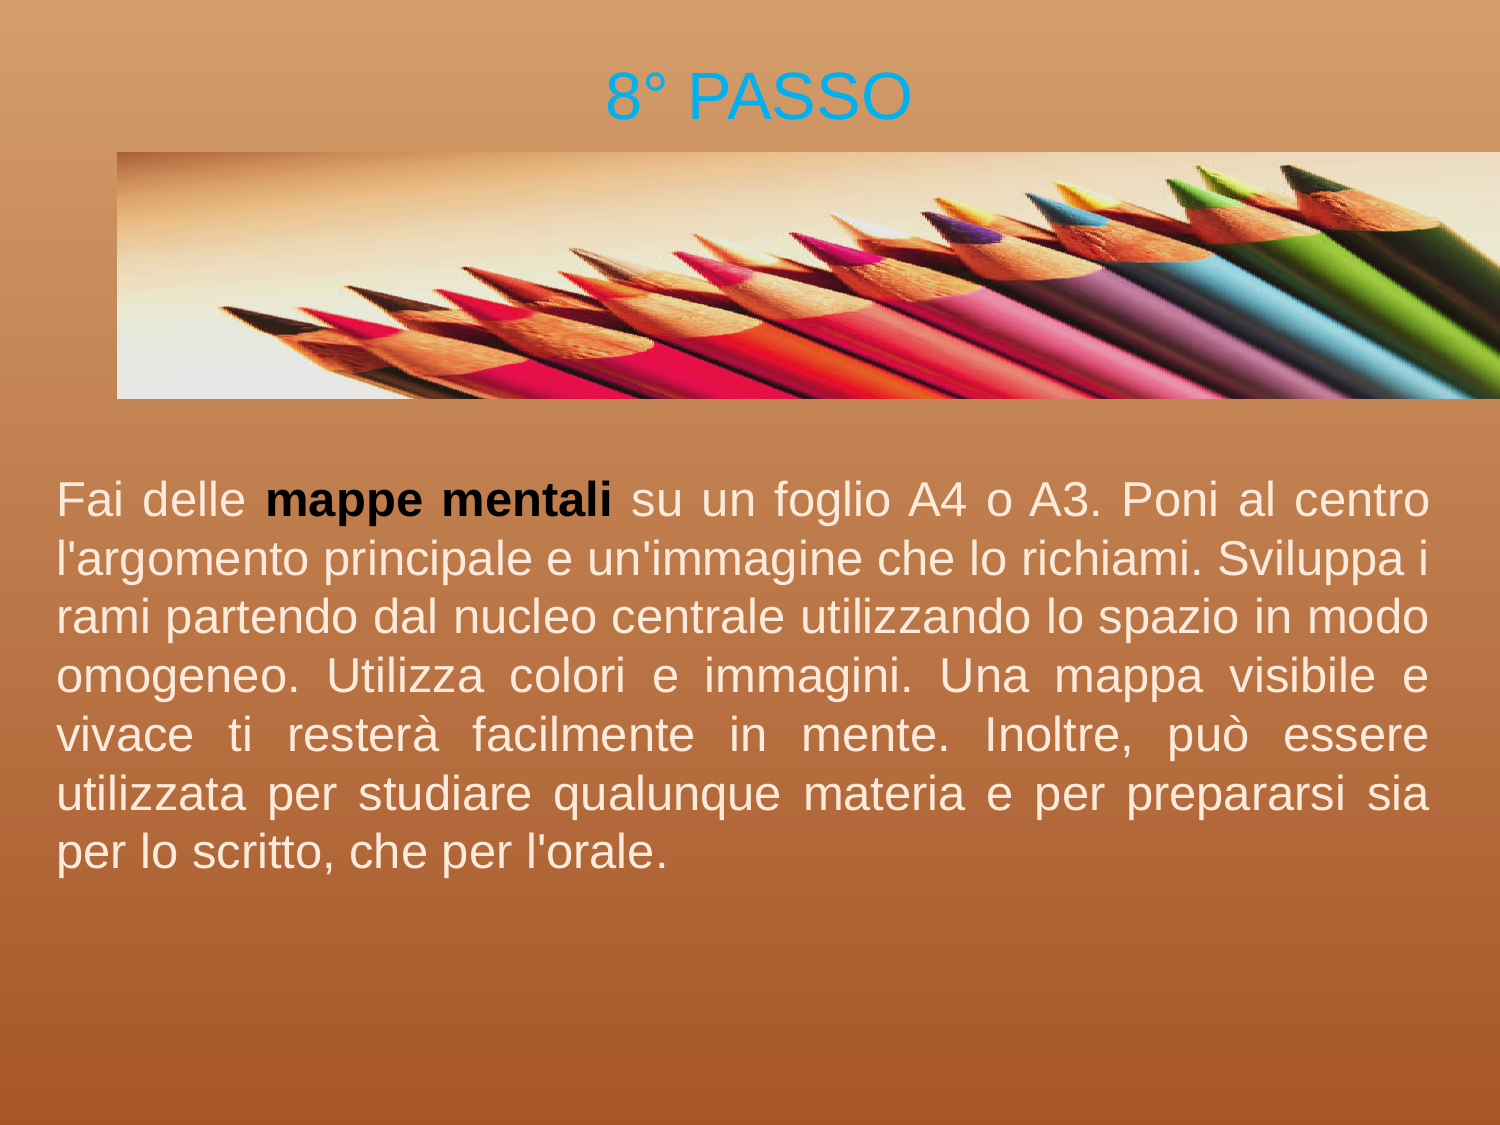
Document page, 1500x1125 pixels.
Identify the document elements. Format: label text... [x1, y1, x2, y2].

title 8° PASSO [75, 45, 1425, 141]
list Fai delle mappe mentali su un foglio A4 o A3. Poni al centro l'argomento principale e un'immagine che lo richiami. Sviluppa i rami partendo dal nucleo centrale utilizzando lo spazio in modo omogeneo. Utilizza colori e immagini. Una mappa visibile e vivace ti resterà facilmente in mente. Inoltre, può essere utilizzata per studiare qualunque materia e per prepararsi sia per lo scritto, che per l'orale. [41, 433, 1447, 1080]
picture [117, 152, 1500, 399]
